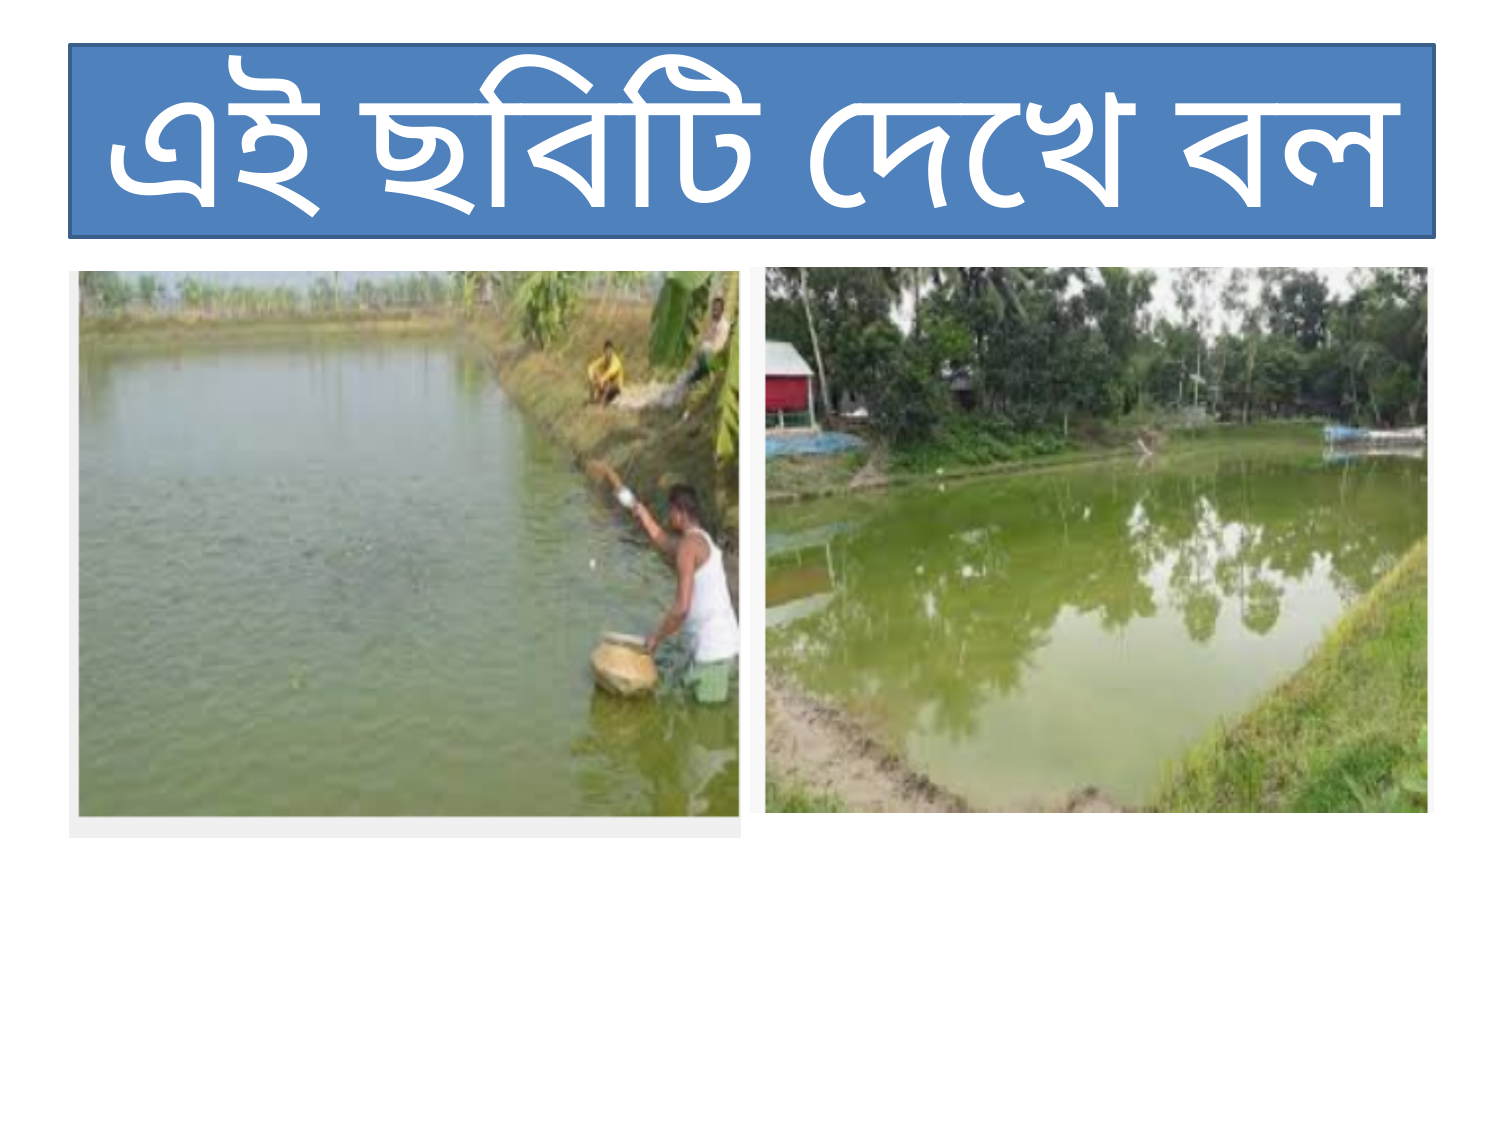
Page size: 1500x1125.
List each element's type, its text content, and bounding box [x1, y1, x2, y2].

picture [69, 271, 741, 838]
text_box এই ছবিটি দেখে বল [68, 43, 1436, 239]
picture [749, 266, 1434, 813]
